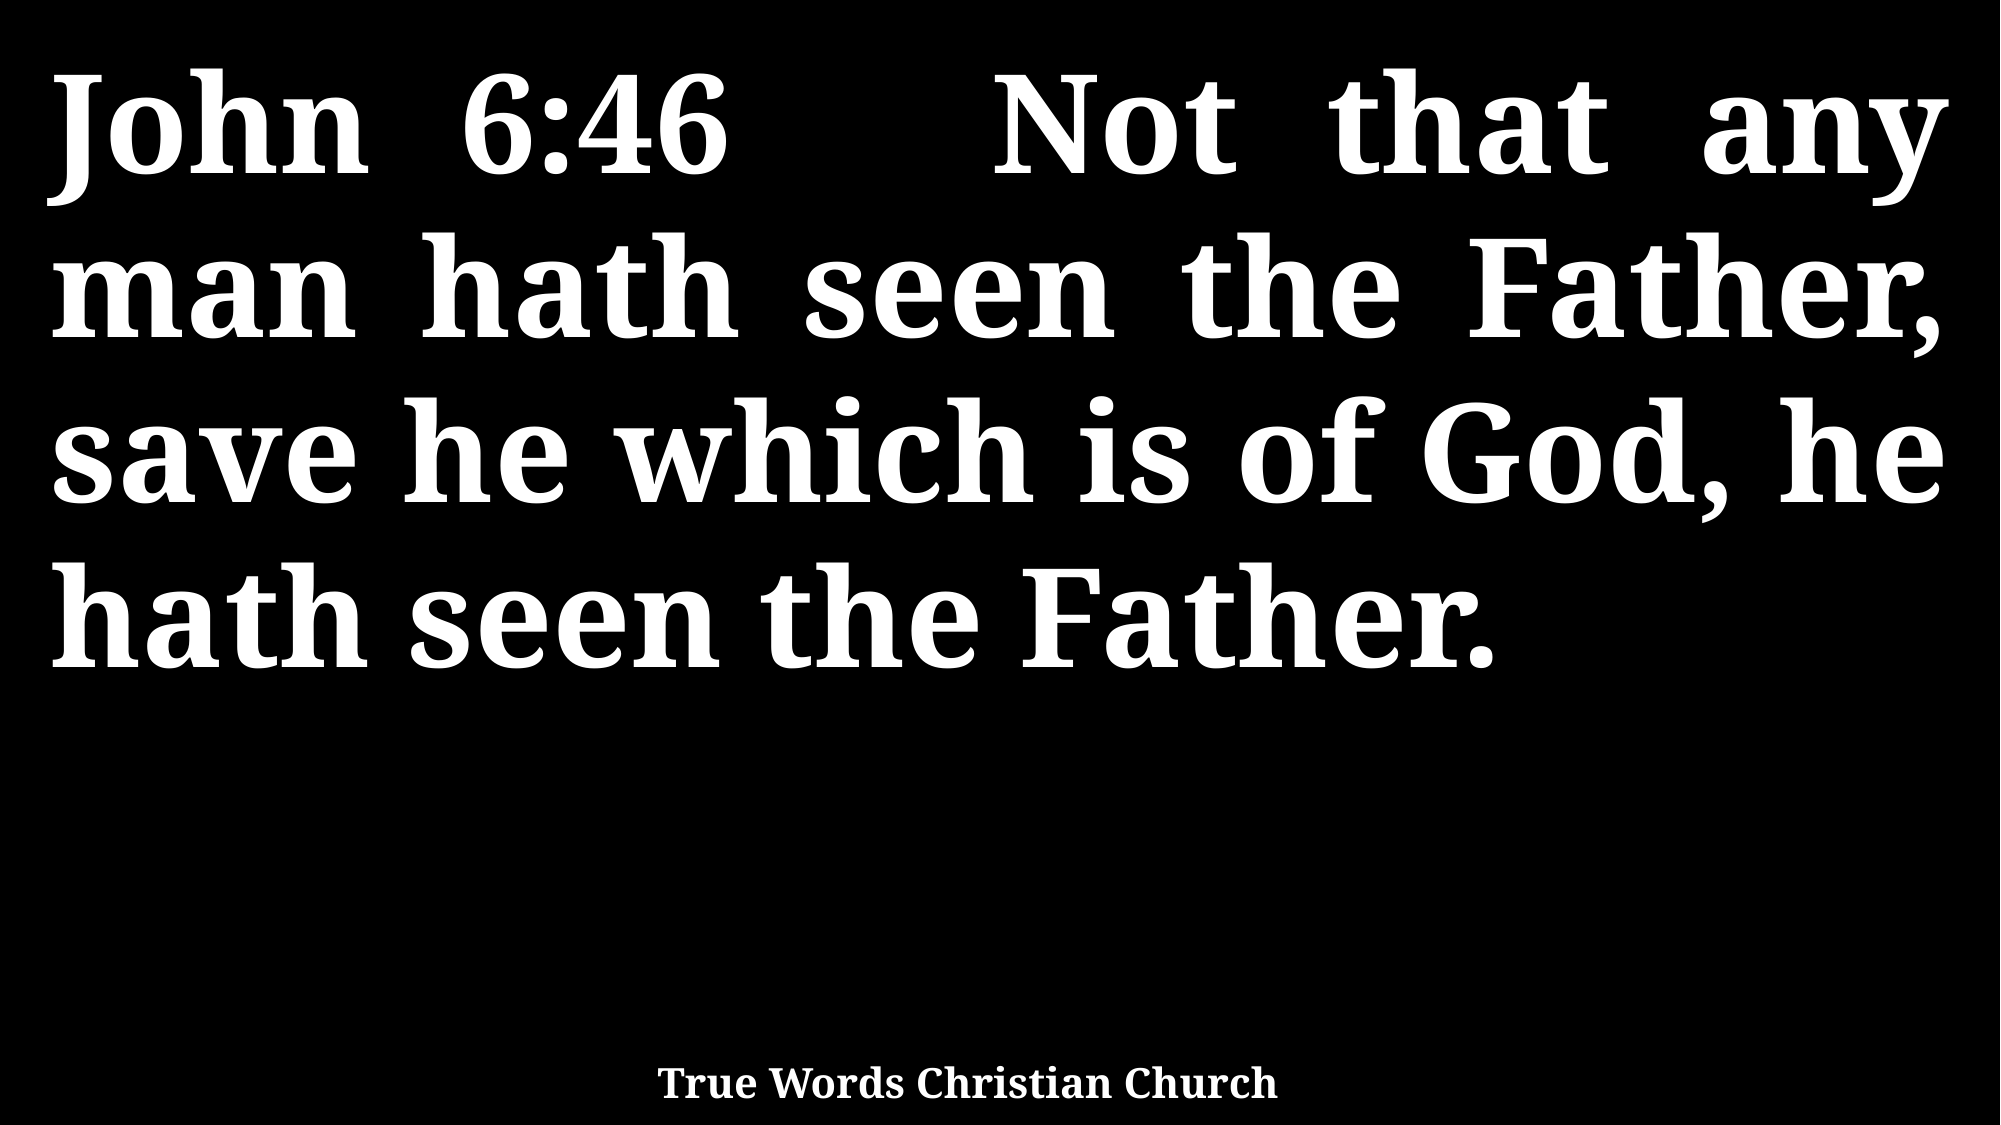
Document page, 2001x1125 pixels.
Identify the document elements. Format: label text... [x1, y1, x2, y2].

text_box True Words Christian Church [642, 1049, 1294, 1114]
text_box John 6:46 Not that any man hath seen the Father, save he which is of God, he hath seen the Father. [35, 28, 1965, 703]
